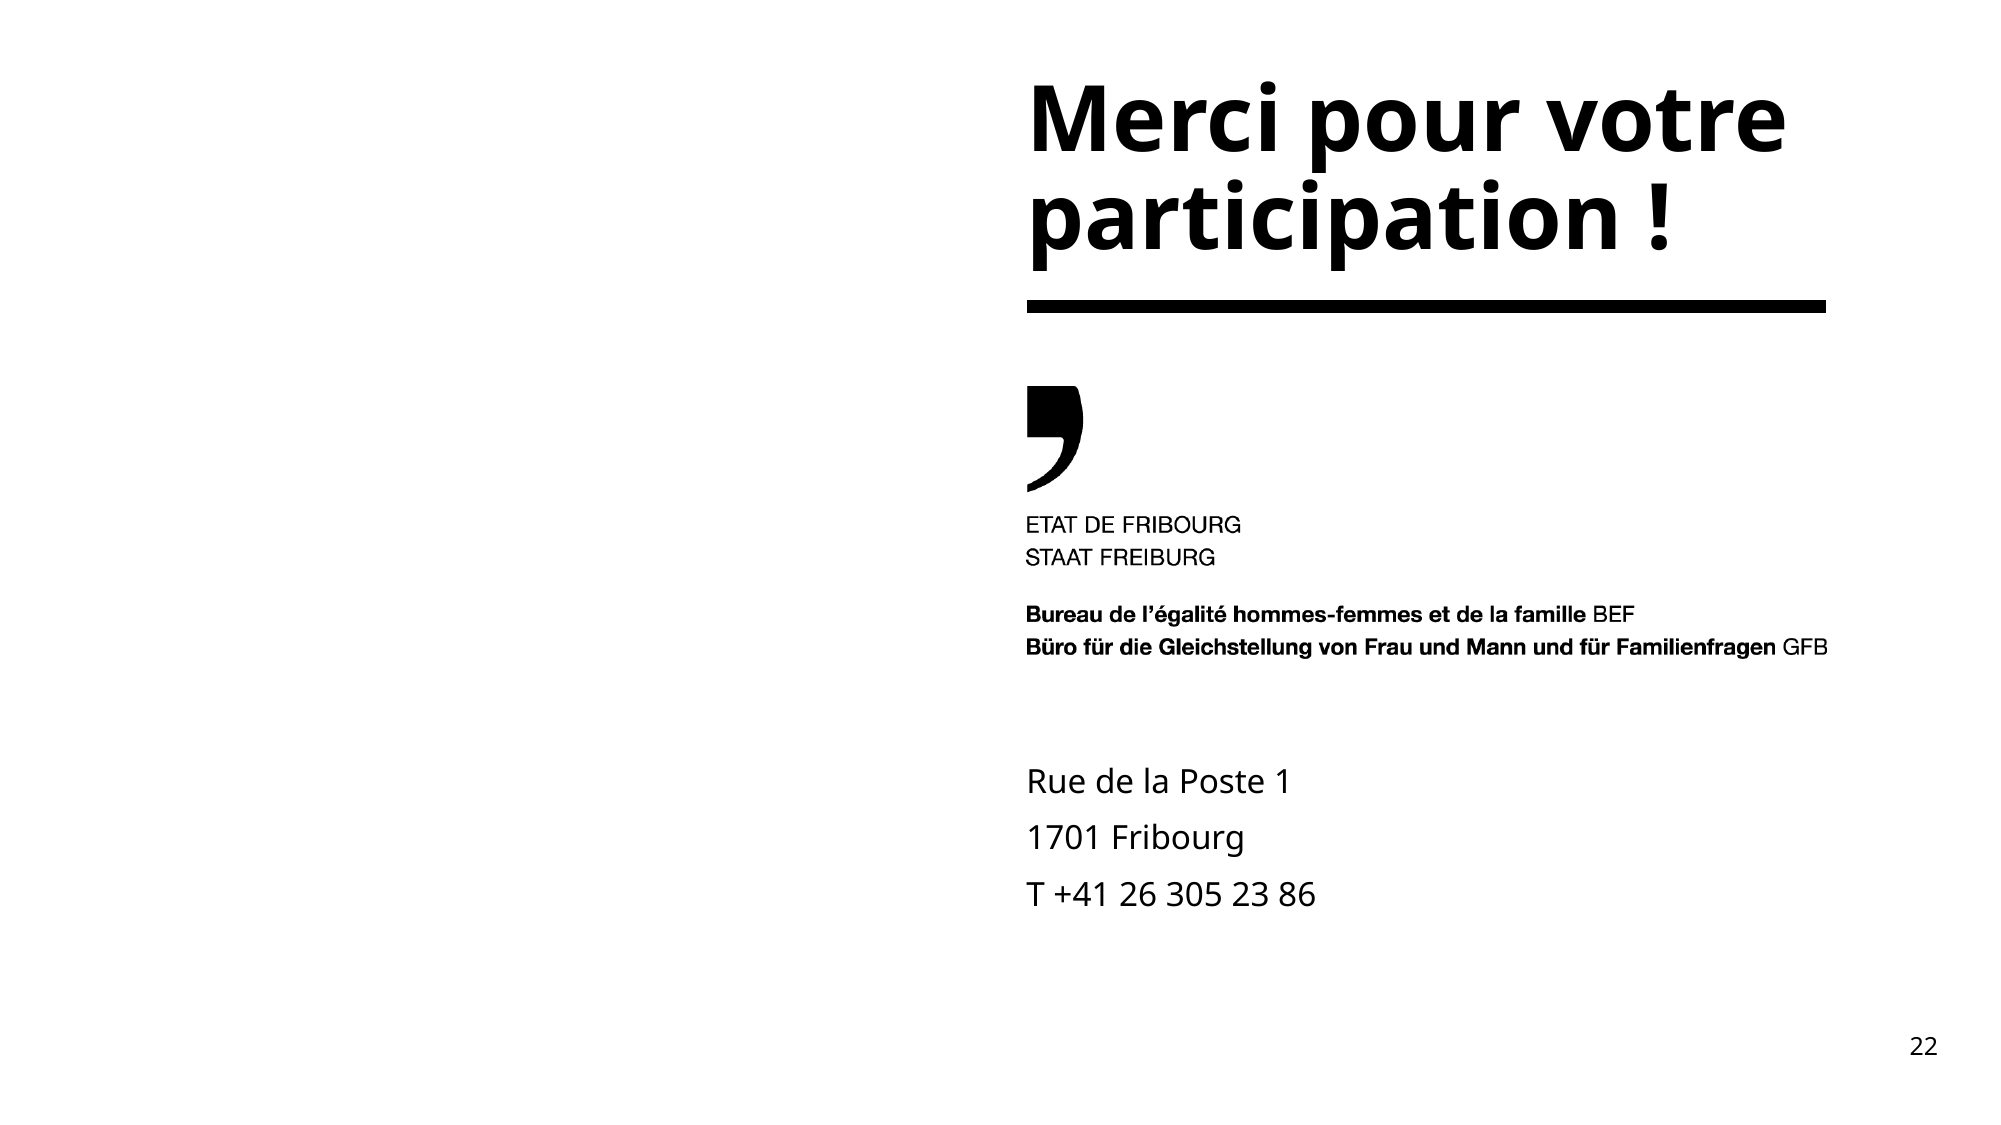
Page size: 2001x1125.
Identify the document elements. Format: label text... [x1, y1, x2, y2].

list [1026, 386, 1827, 659]
list Rue de la Poste 1 1701 Fribourg T +41 26 305 23 86 [1026, 764, 1827, 933]
slide_number 22 [1885, 1032, 1954, 1063]
title Merci pour votre participation ! [1026, 163, 1827, 270]
